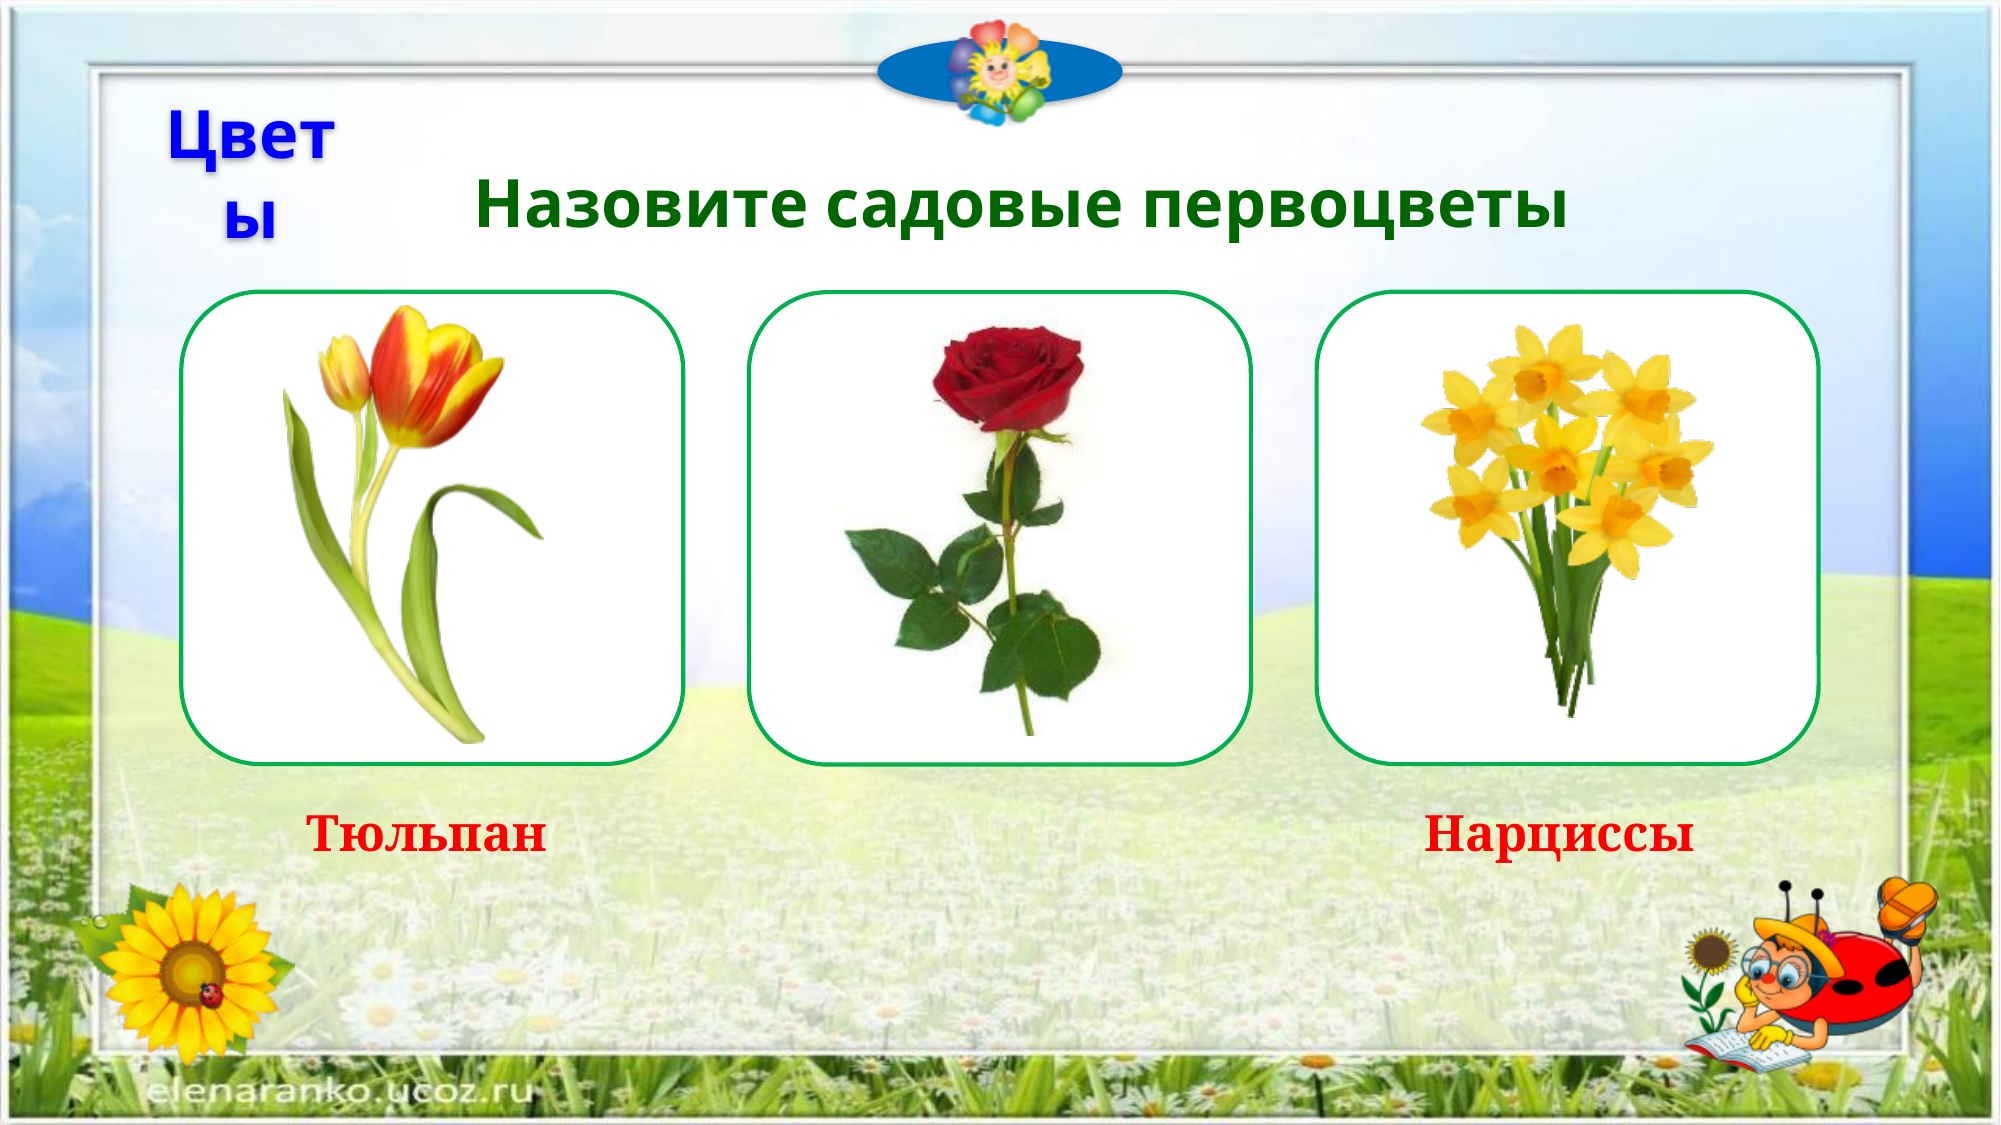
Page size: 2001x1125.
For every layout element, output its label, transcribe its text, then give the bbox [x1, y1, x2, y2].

text_box Цветы [133, 83, 369, 260]
text_box Нарциссы [1409, 793, 1726, 869]
text_box Назовите садовые первоцветы [439, 153, 1606, 249]
text_box [877, 42, 941, 101]
text_box [1314, 289, 1821, 767]
text_box [1058, 42, 1123, 101]
text_box Тюльпан [291, 793, 587, 869]
picture [0, 0, 2001, 1125]
text_box [746, 290, 1254, 767]
text_box [179, 289, 686, 767]
